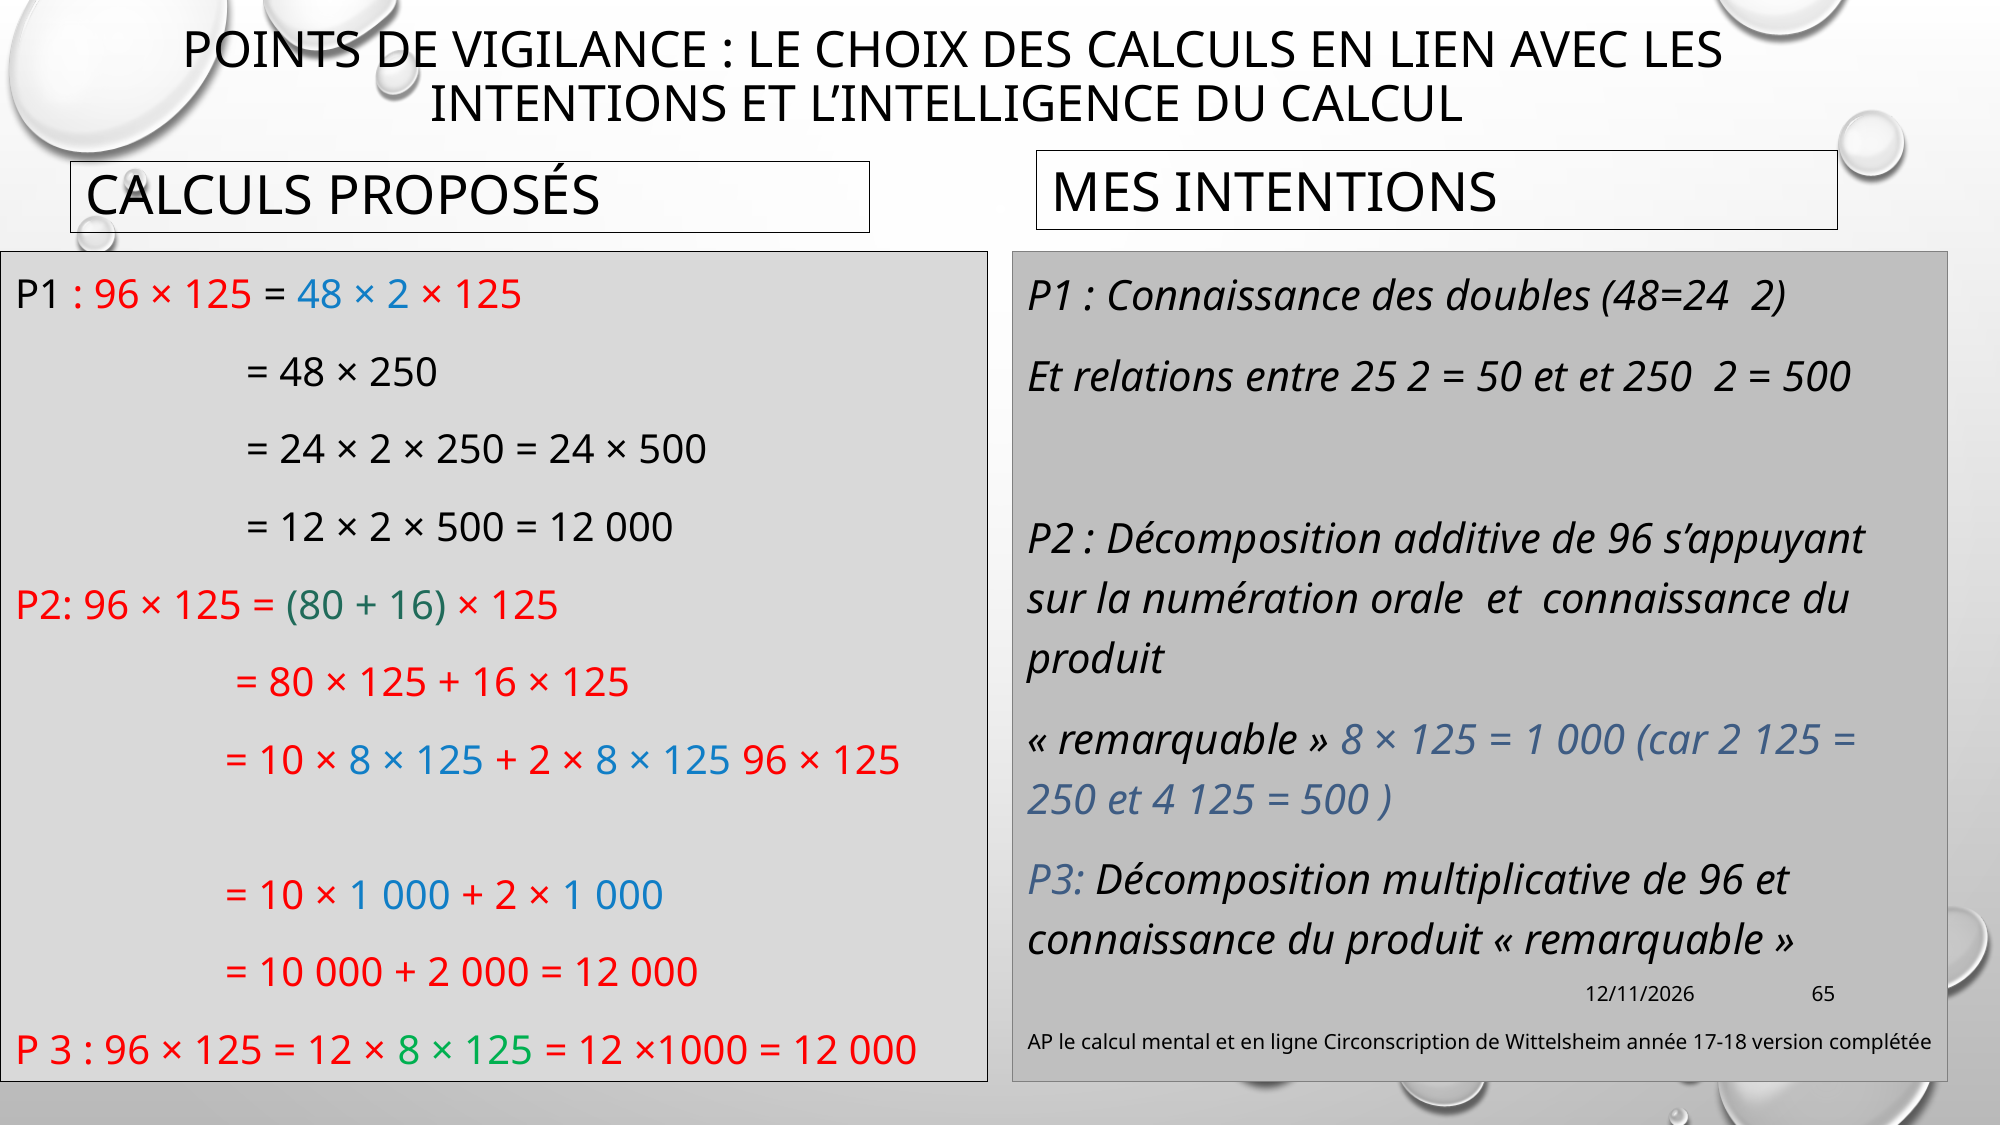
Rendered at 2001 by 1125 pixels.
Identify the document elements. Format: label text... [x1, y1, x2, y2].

list Calculs proposés [70, 161, 870, 233]
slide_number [1259, 965, 1710, 1000]
picture [0, 0, 2000, 1125]
list Mes intentions [1036, 150, 1838, 230]
slide_number 65 [1724, 965, 1851, 1025]
footer AP le calcul mental et en ligne Circonscription de Wittelsheim année 17-18 version complétée [1012, 1000, 1948, 1082]
title Points de vigilance : le choix des calculs en lien avec les intentions et l’intelligence du calcul [70, 27, 1838, 129]
list P1 : 96 × 125 = 48 × 2 × 125 = 48 × 250 = 24 × 2 × 250 = 24 × 500 = 12 × 2 × 500 = 12 000 P2: 96 × 125 = (80 + 16) × 125 = 80 × 125 + 16 × 125 = 10 × 8 × 125 + 2 × 8 × 125 96 × 125 = 10 × 1 000 + 2 × 1 000 = 10 000 + 2 000 = 12 000 P 3 : 96 × 125 = 12 × 8 × 125 = 12 ×1000 = 12 000 [0, 251, 988, 1082]
